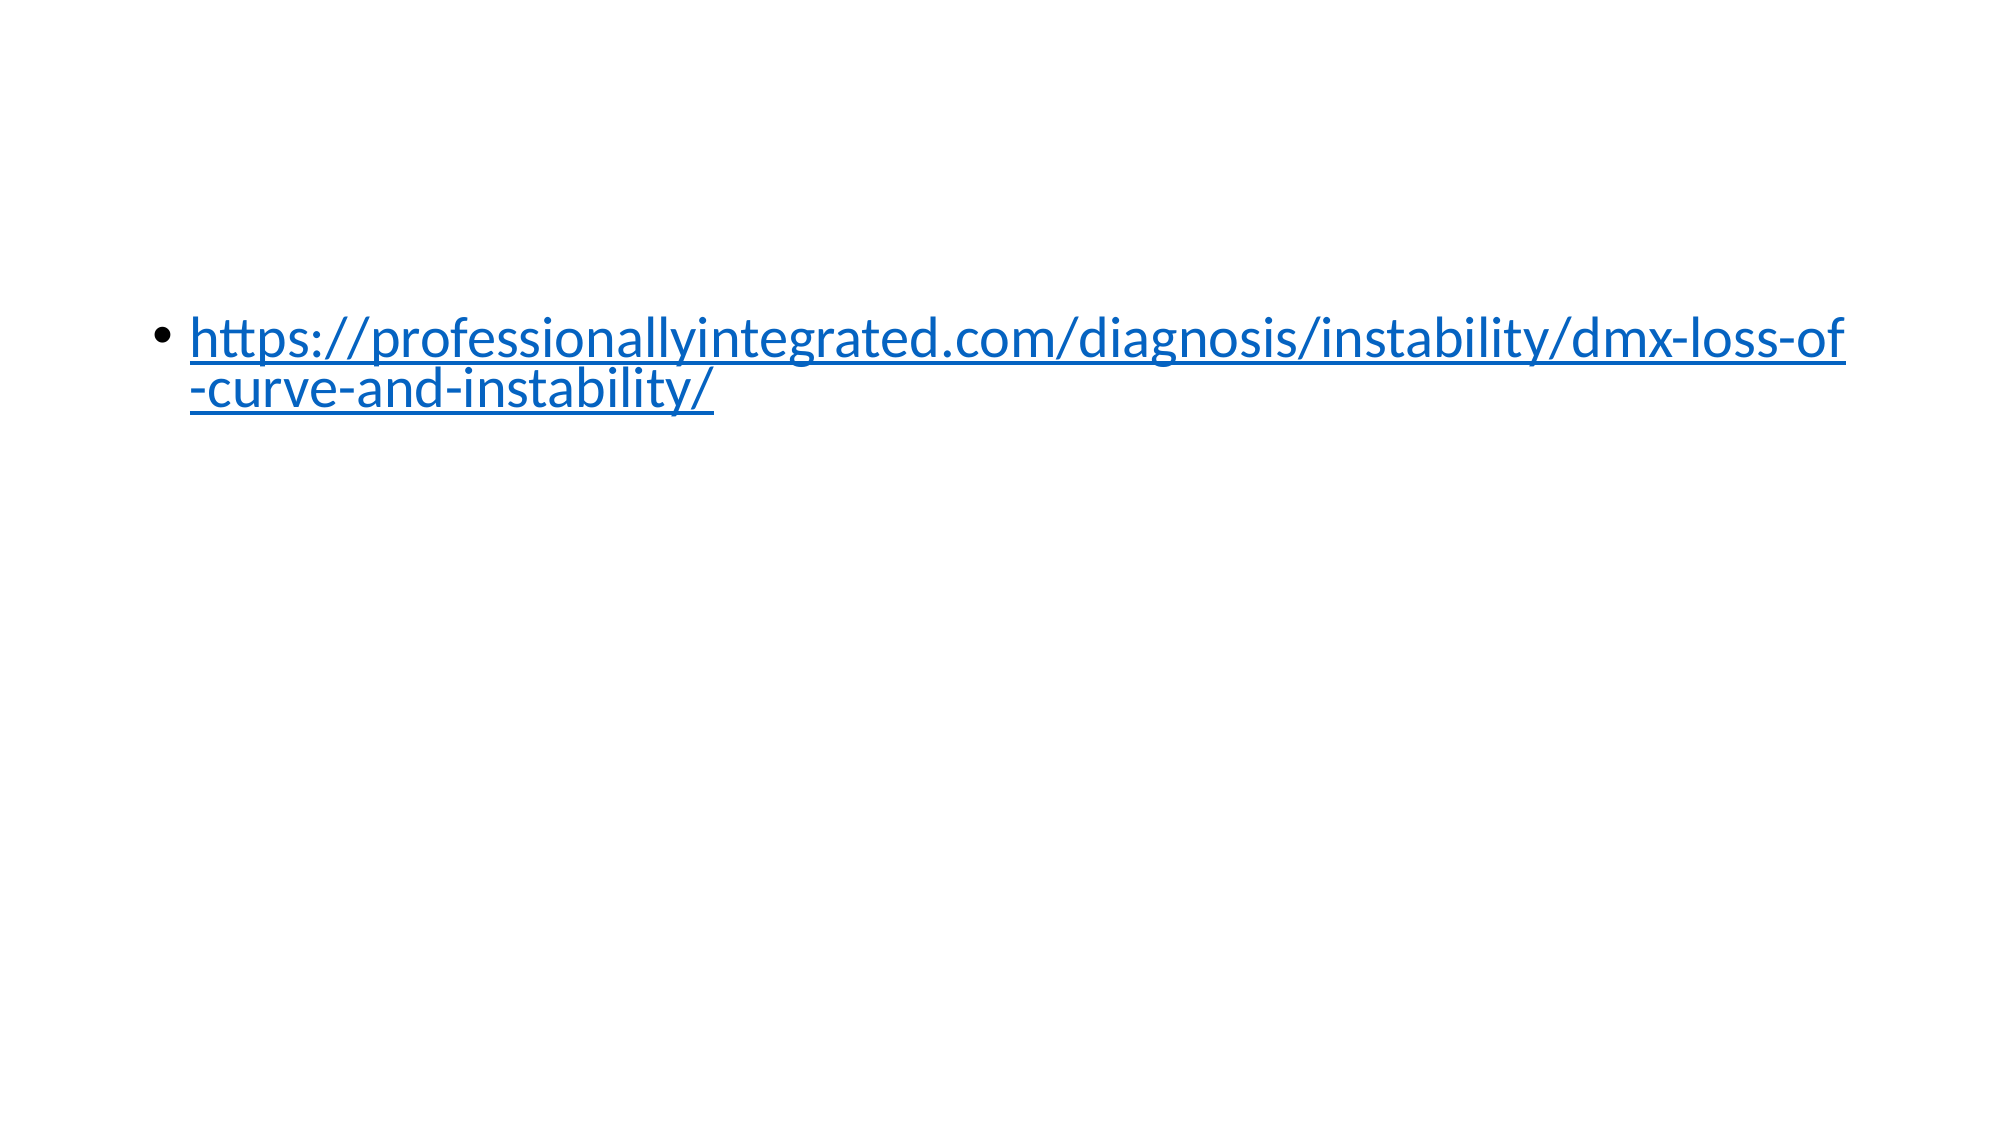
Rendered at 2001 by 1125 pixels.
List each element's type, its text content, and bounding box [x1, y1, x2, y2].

list https://professionallyintegrated.com/diagnosis/instability/dmx-loss-of-curve-and-instability/ [137, 299, 1863, 1014]
